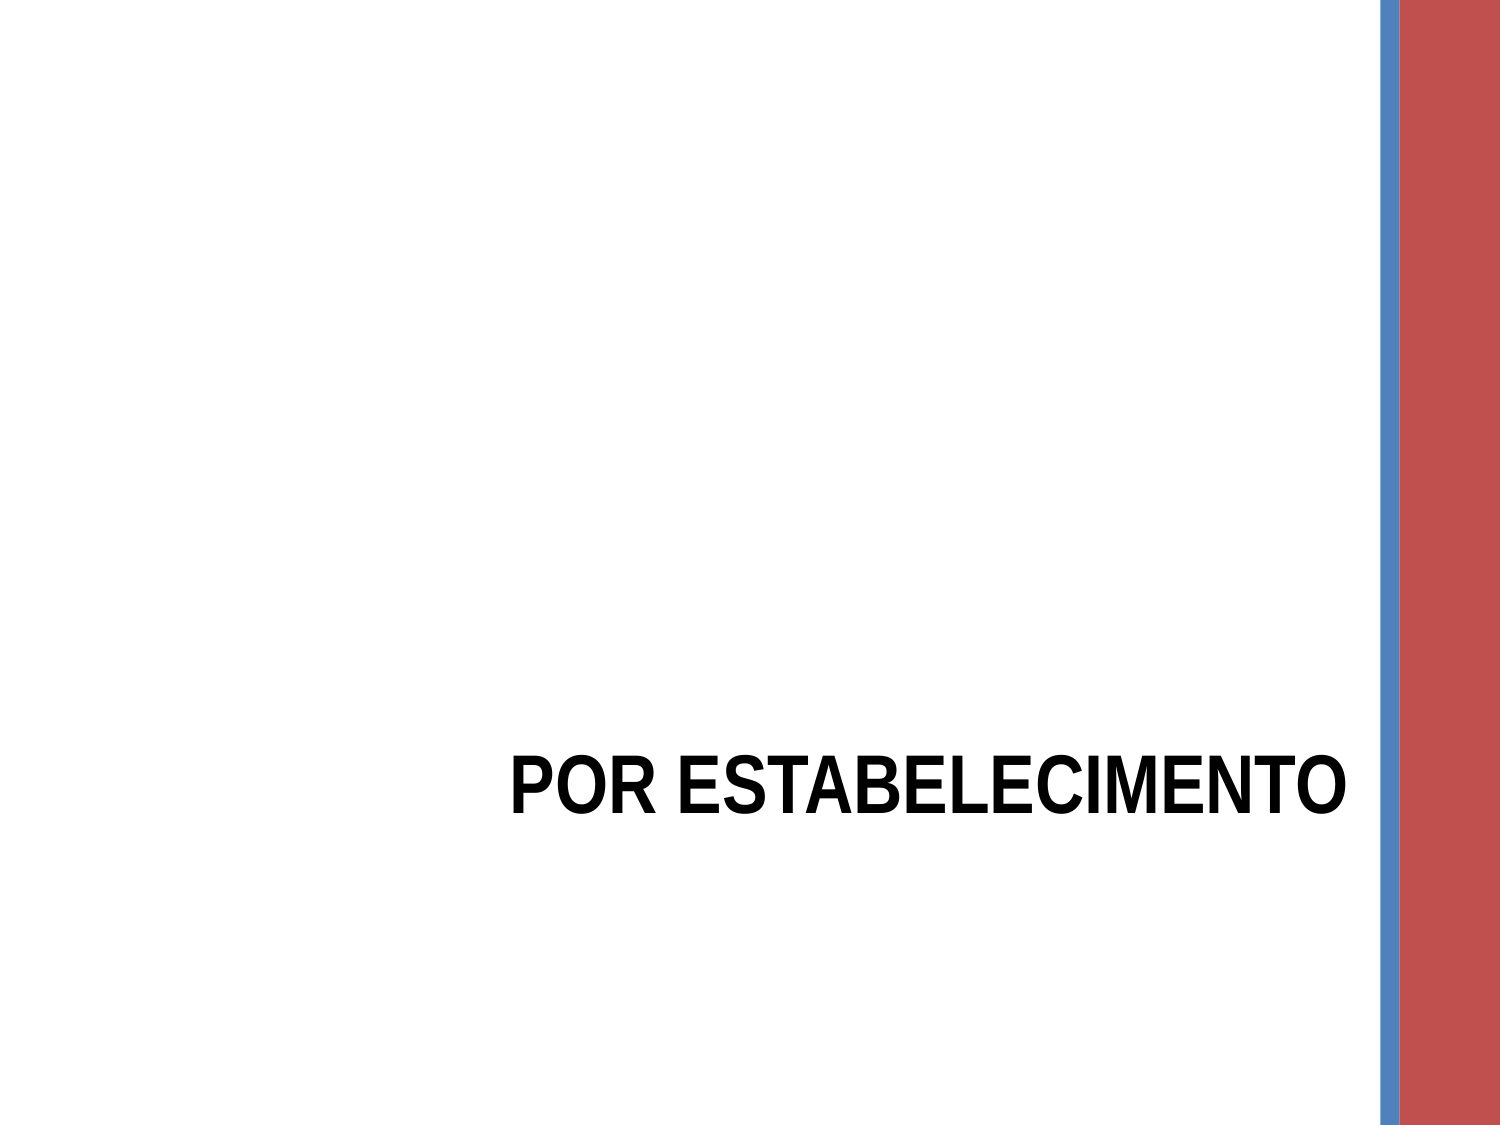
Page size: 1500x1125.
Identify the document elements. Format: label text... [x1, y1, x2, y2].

title Por ESTABELECIMENTO [118, 722, 1365, 947]
